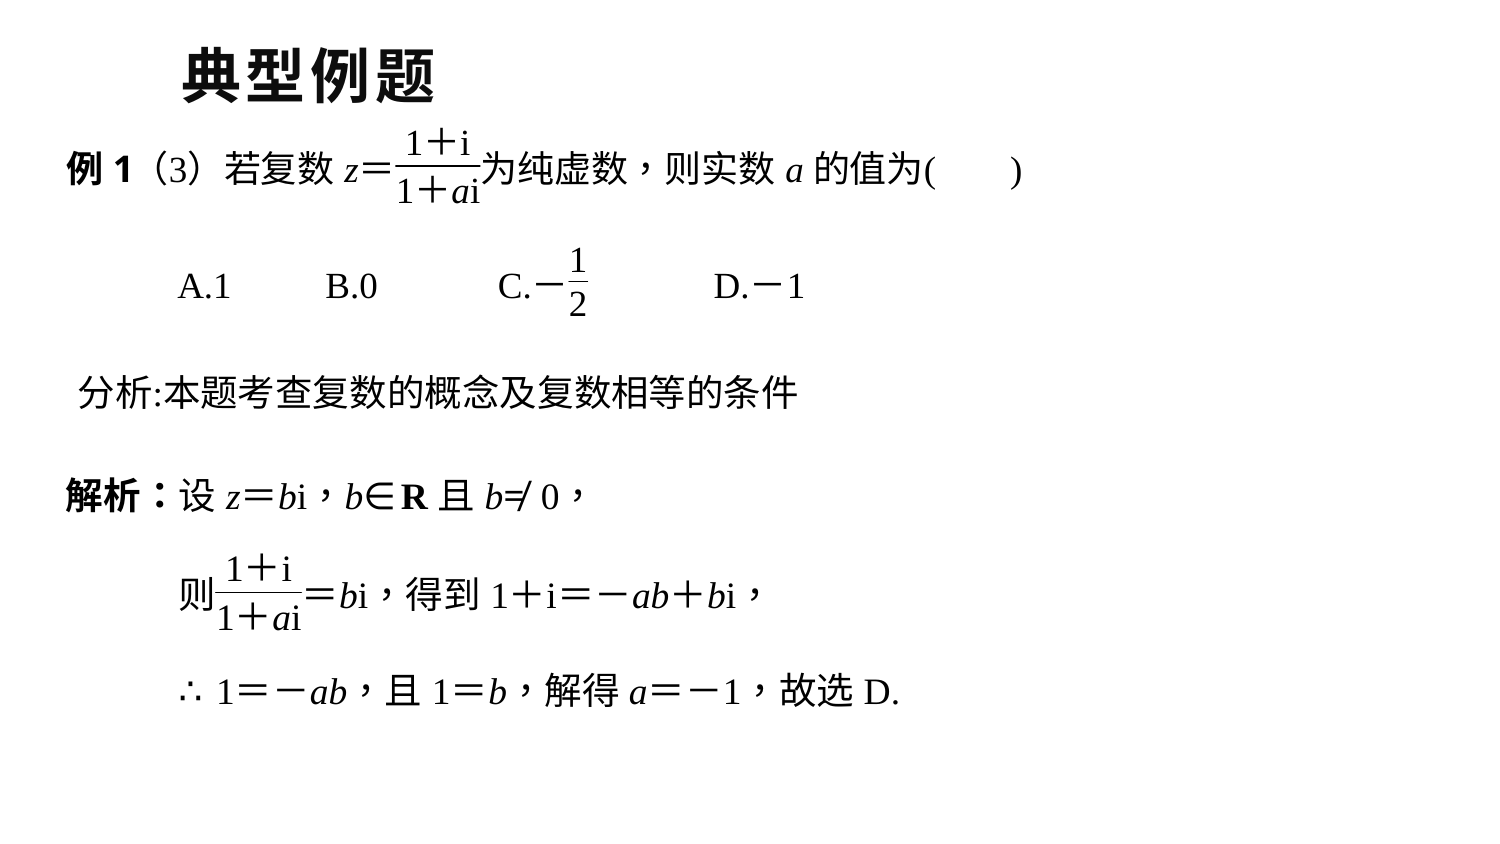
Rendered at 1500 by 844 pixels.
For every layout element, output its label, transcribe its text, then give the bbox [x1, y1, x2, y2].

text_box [66, 118, 1488, 399]
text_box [65, 471, 1479, 716]
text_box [77, 369, 1489, 442]
text_box 典型例题 [38, 31, 579, 119]
